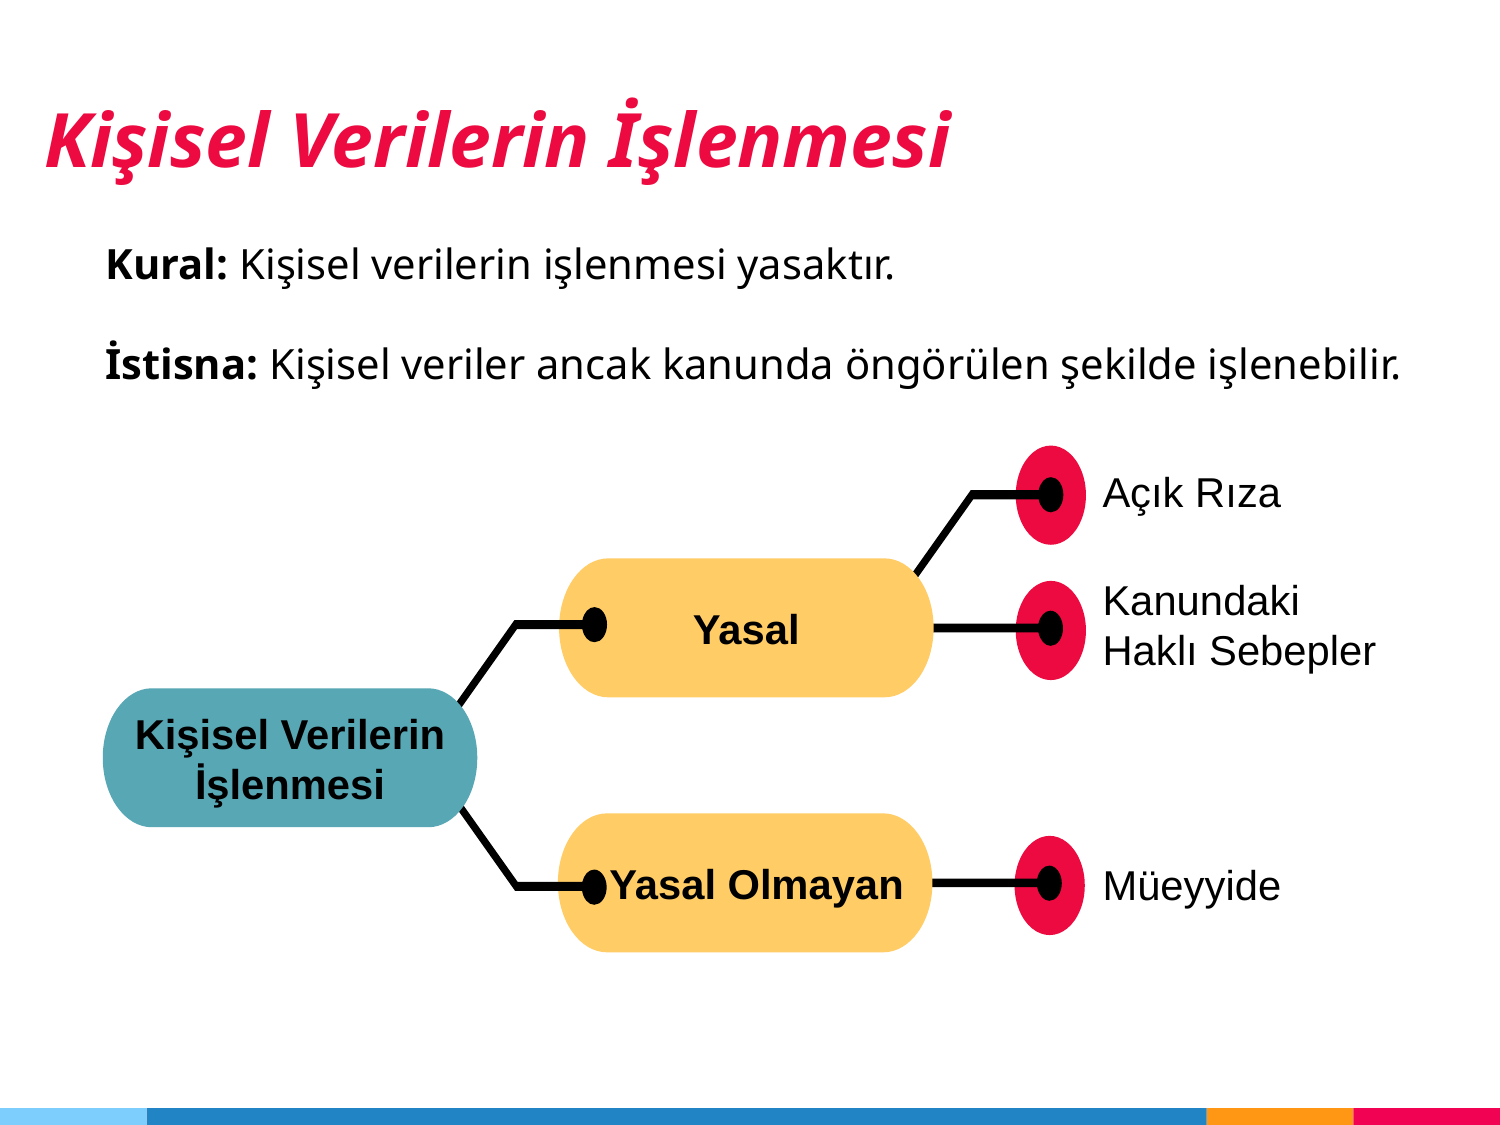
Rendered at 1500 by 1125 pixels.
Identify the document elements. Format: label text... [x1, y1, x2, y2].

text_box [102, 445, 1398, 953]
text_box Kural: Kişisel verilerin işlenmesi yasaktır. İstisna: Kişisel veriler ancak kanunda öngörülen şekilde işlenebilir. [53, 222, 1466, 393]
text_box [34, 231, 1447, 1009]
text_box Kişisel Verilerin İşlenmesi [29, 66, 1471, 198]
